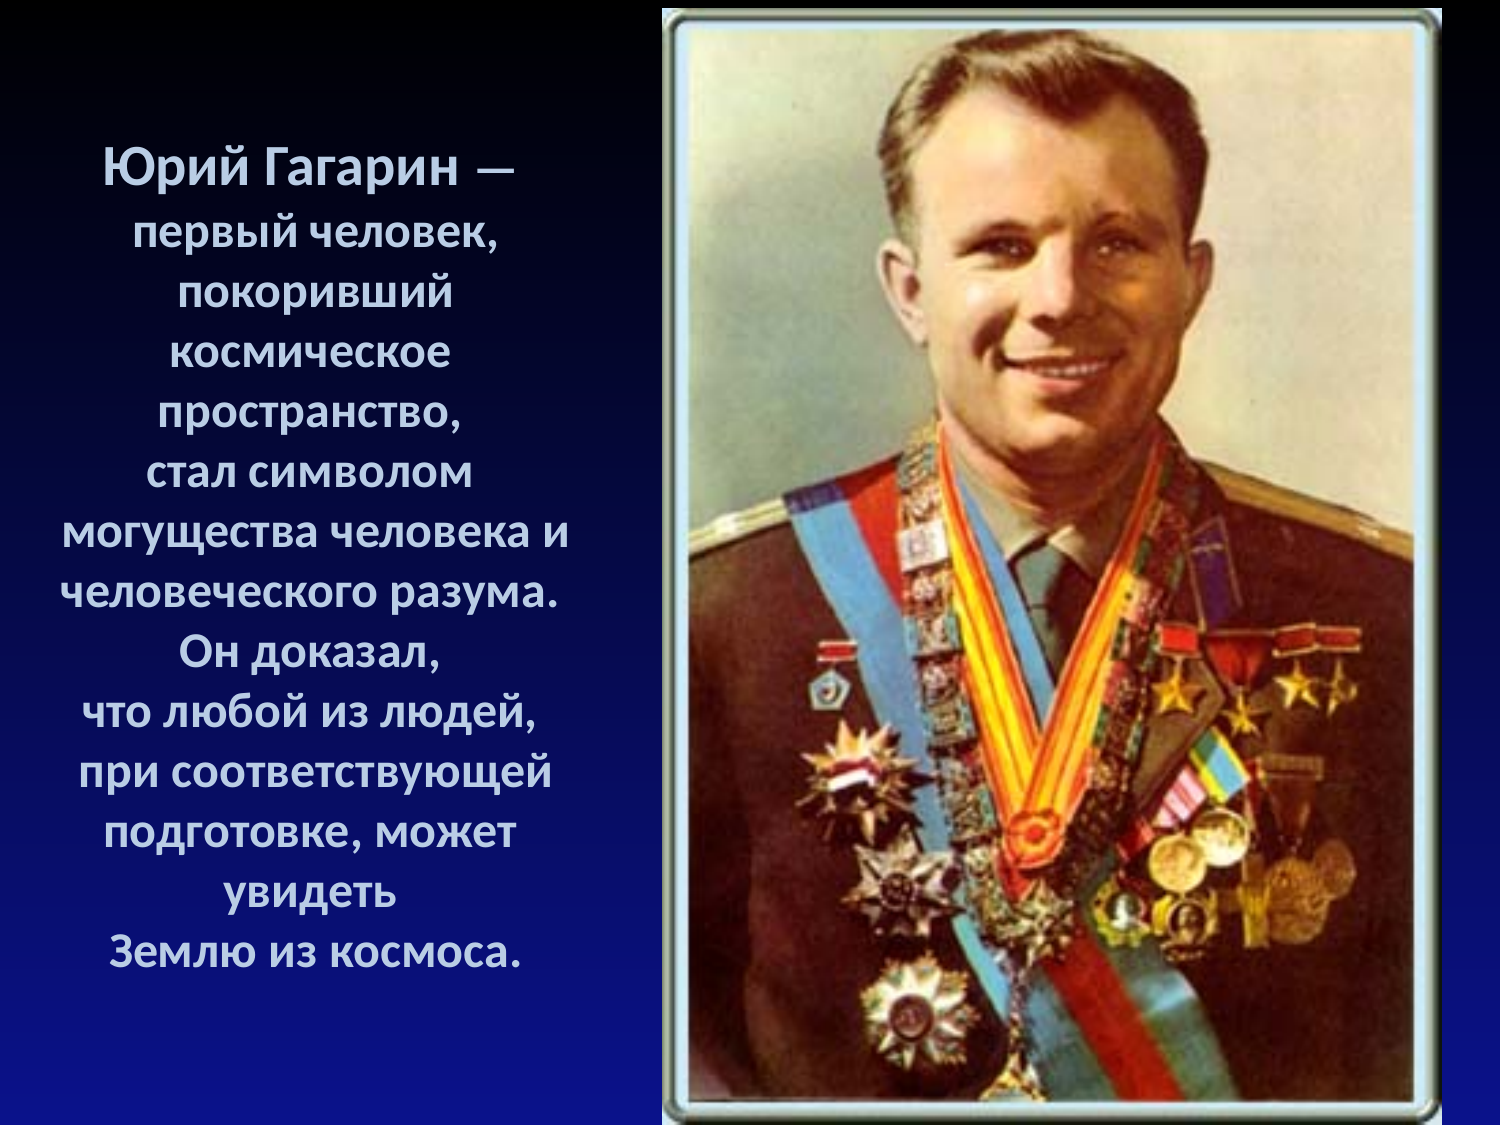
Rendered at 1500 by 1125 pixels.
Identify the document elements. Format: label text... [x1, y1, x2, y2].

title Юрий Гагарин — первый человек, покоривший космическое пространство, стал символом могущества человека и человеческого разума. Он доказал, что любой из людей, при соответствующей подготовке, может увидеть Землю из космоса. [0, 0, 632, 1125]
picture [662, 8, 1442, 1125]
